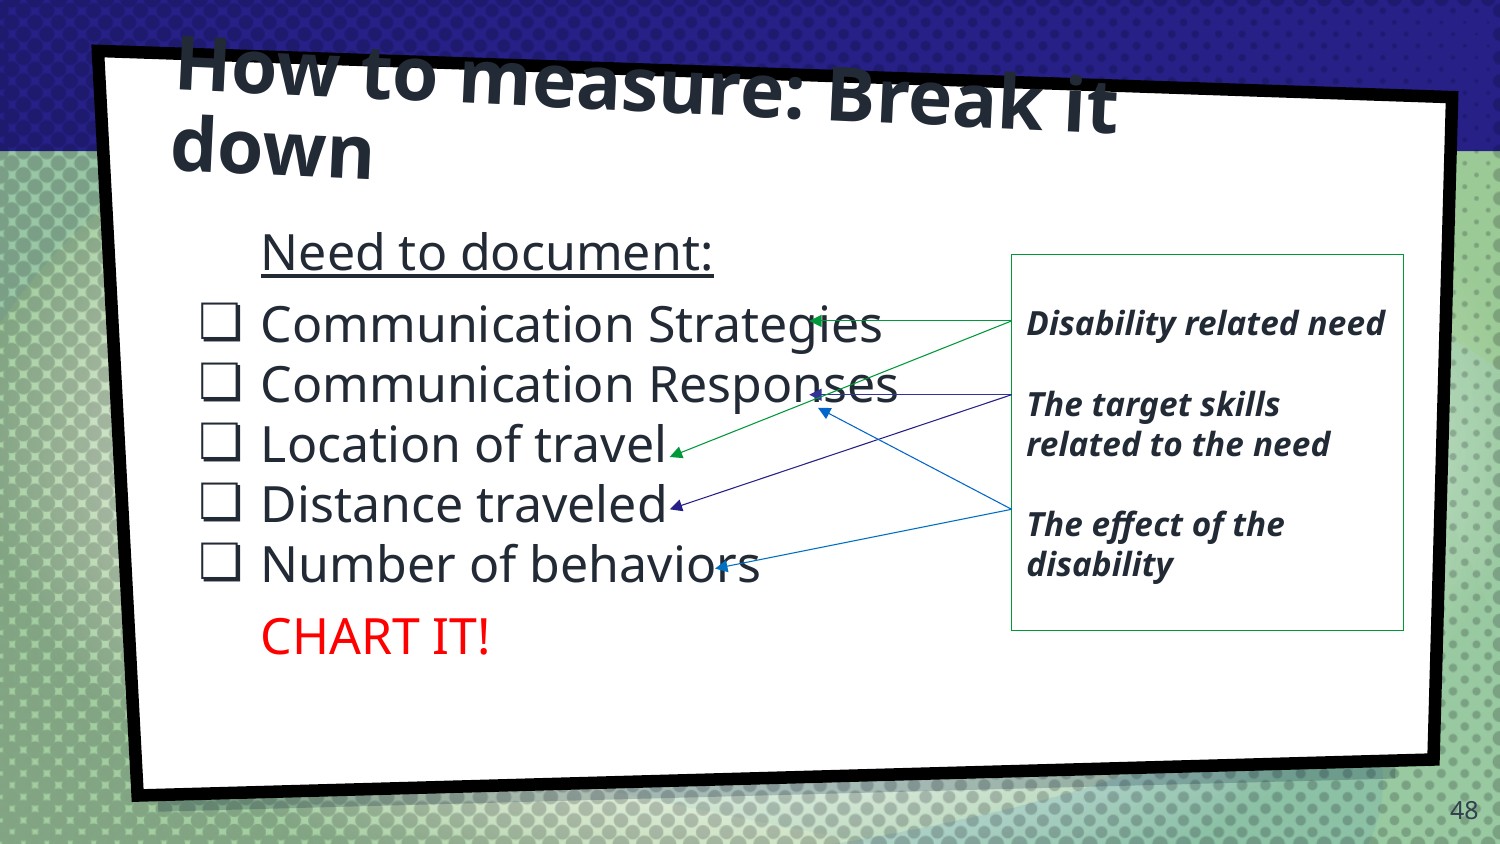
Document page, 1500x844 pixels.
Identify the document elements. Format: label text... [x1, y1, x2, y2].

text_box Measurable target skill(s) Baseline and level of attainment Progress monitoring procedures, methods, tools [0, 152, 1500, 844]
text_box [715, 509, 1012, 569]
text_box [817, 407, 1012, 510]
text_box Disability related need The target skills related to the need The effect of the disability [1011, 254, 1404, 631]
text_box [669, 457, 817, 510]
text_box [669, 320, 1012, 457]
list Need to document: Communication Strategies Communication Responses Location of travel Distance traveled Number of behaviors CHART IT! [170, 204, 1356, 717]
slide_number 48 [1403, 779, 1494, 844]
title How to measure: Break it down [152, 76, 1311, 204]
